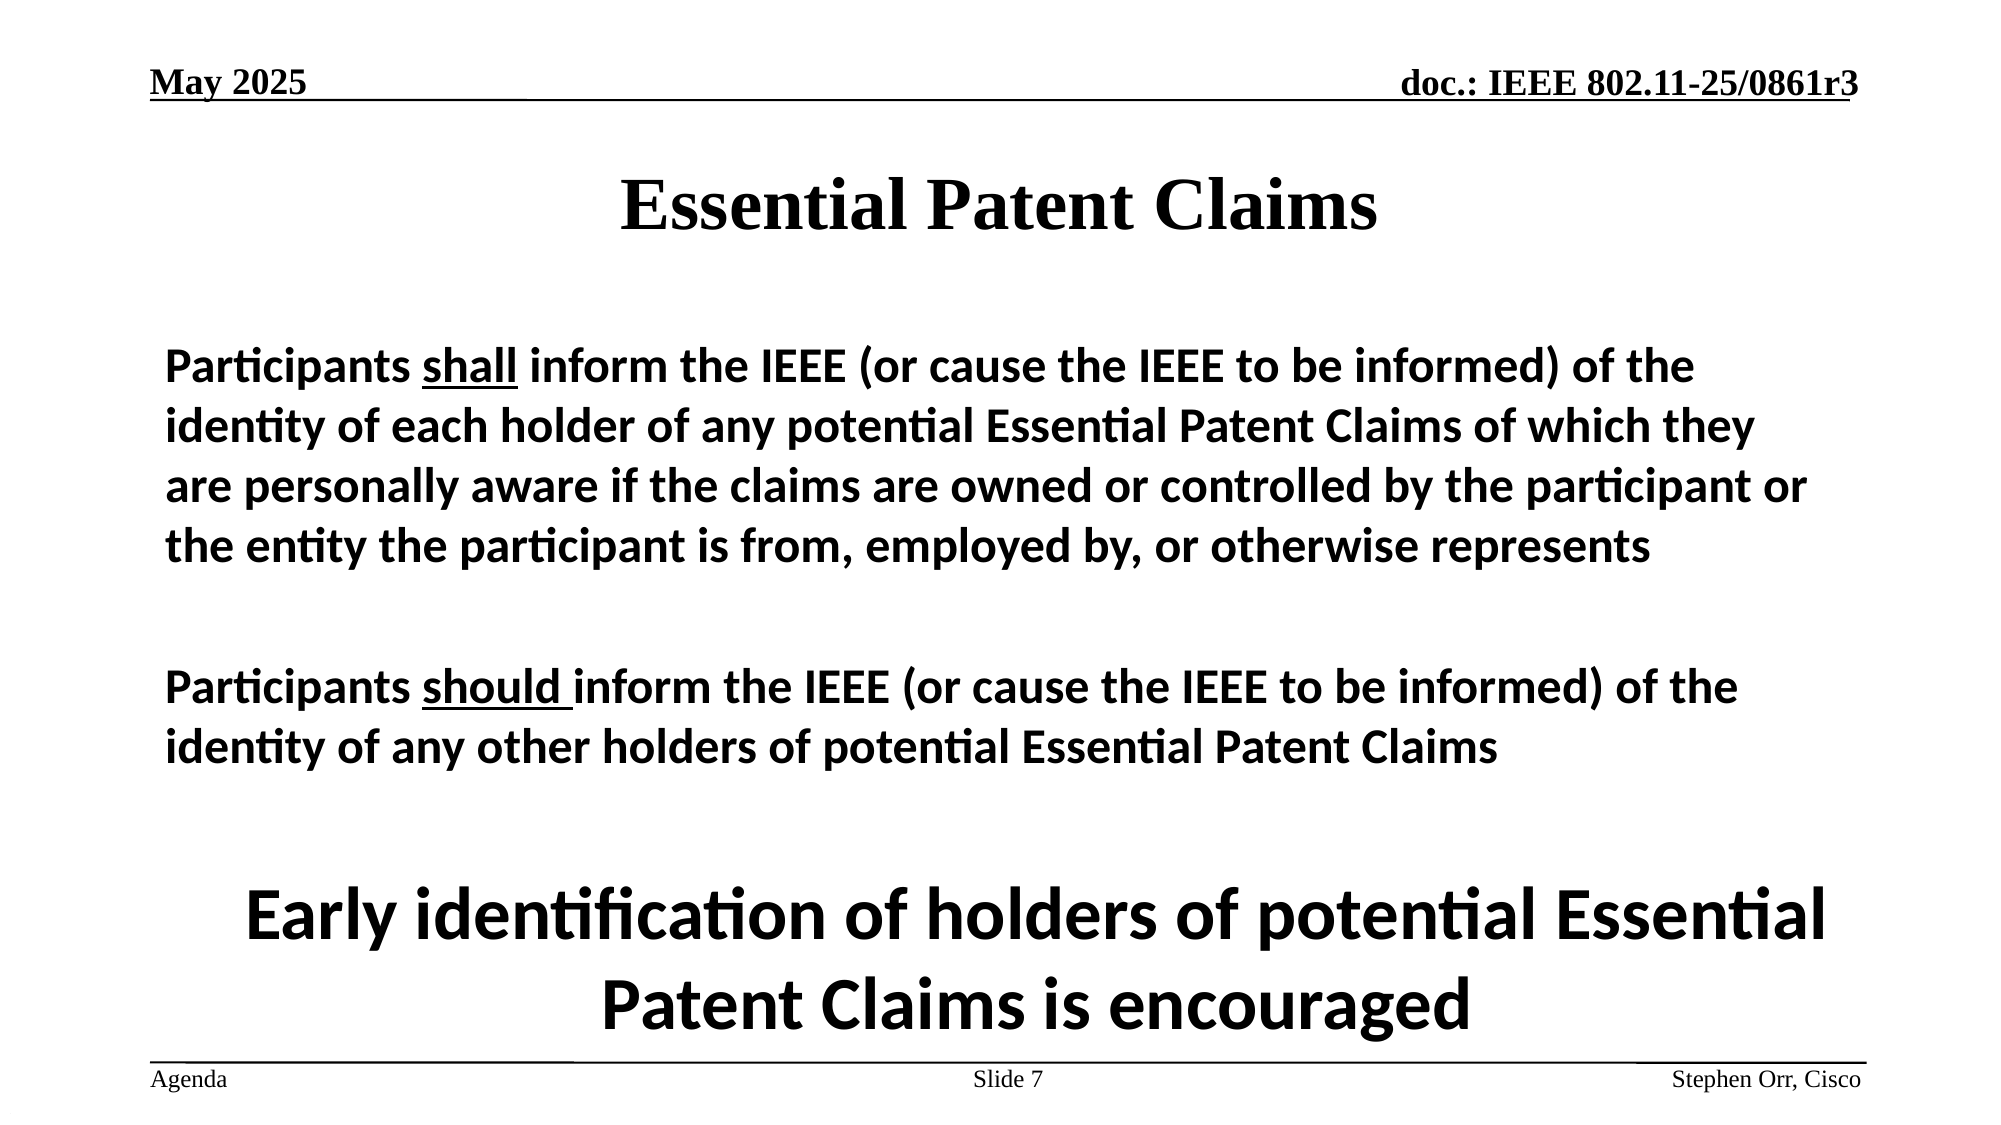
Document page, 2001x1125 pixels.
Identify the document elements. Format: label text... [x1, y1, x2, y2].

list Participants shall inform the IEEE (or cause the IEEE to be informed) of the identity of each holder of any potential Essential Patent Claims of which they are personally aware if the claims are owned or controlled by the participant or the entity the participant is from, employed by, or otherwise represents Participants should inform the IEEE (or cause the IEEE to be informed) of the identity of any other holders of potential Essential Patent Claims Early identification of holders of potential Essential Patent Claims is encouraged [149, 324, 1850, 1000]
slide_number Slide 7 [950, 1061, 1067, 1123]
title Essential Patent Claims [149, 112, 1850, 288]
